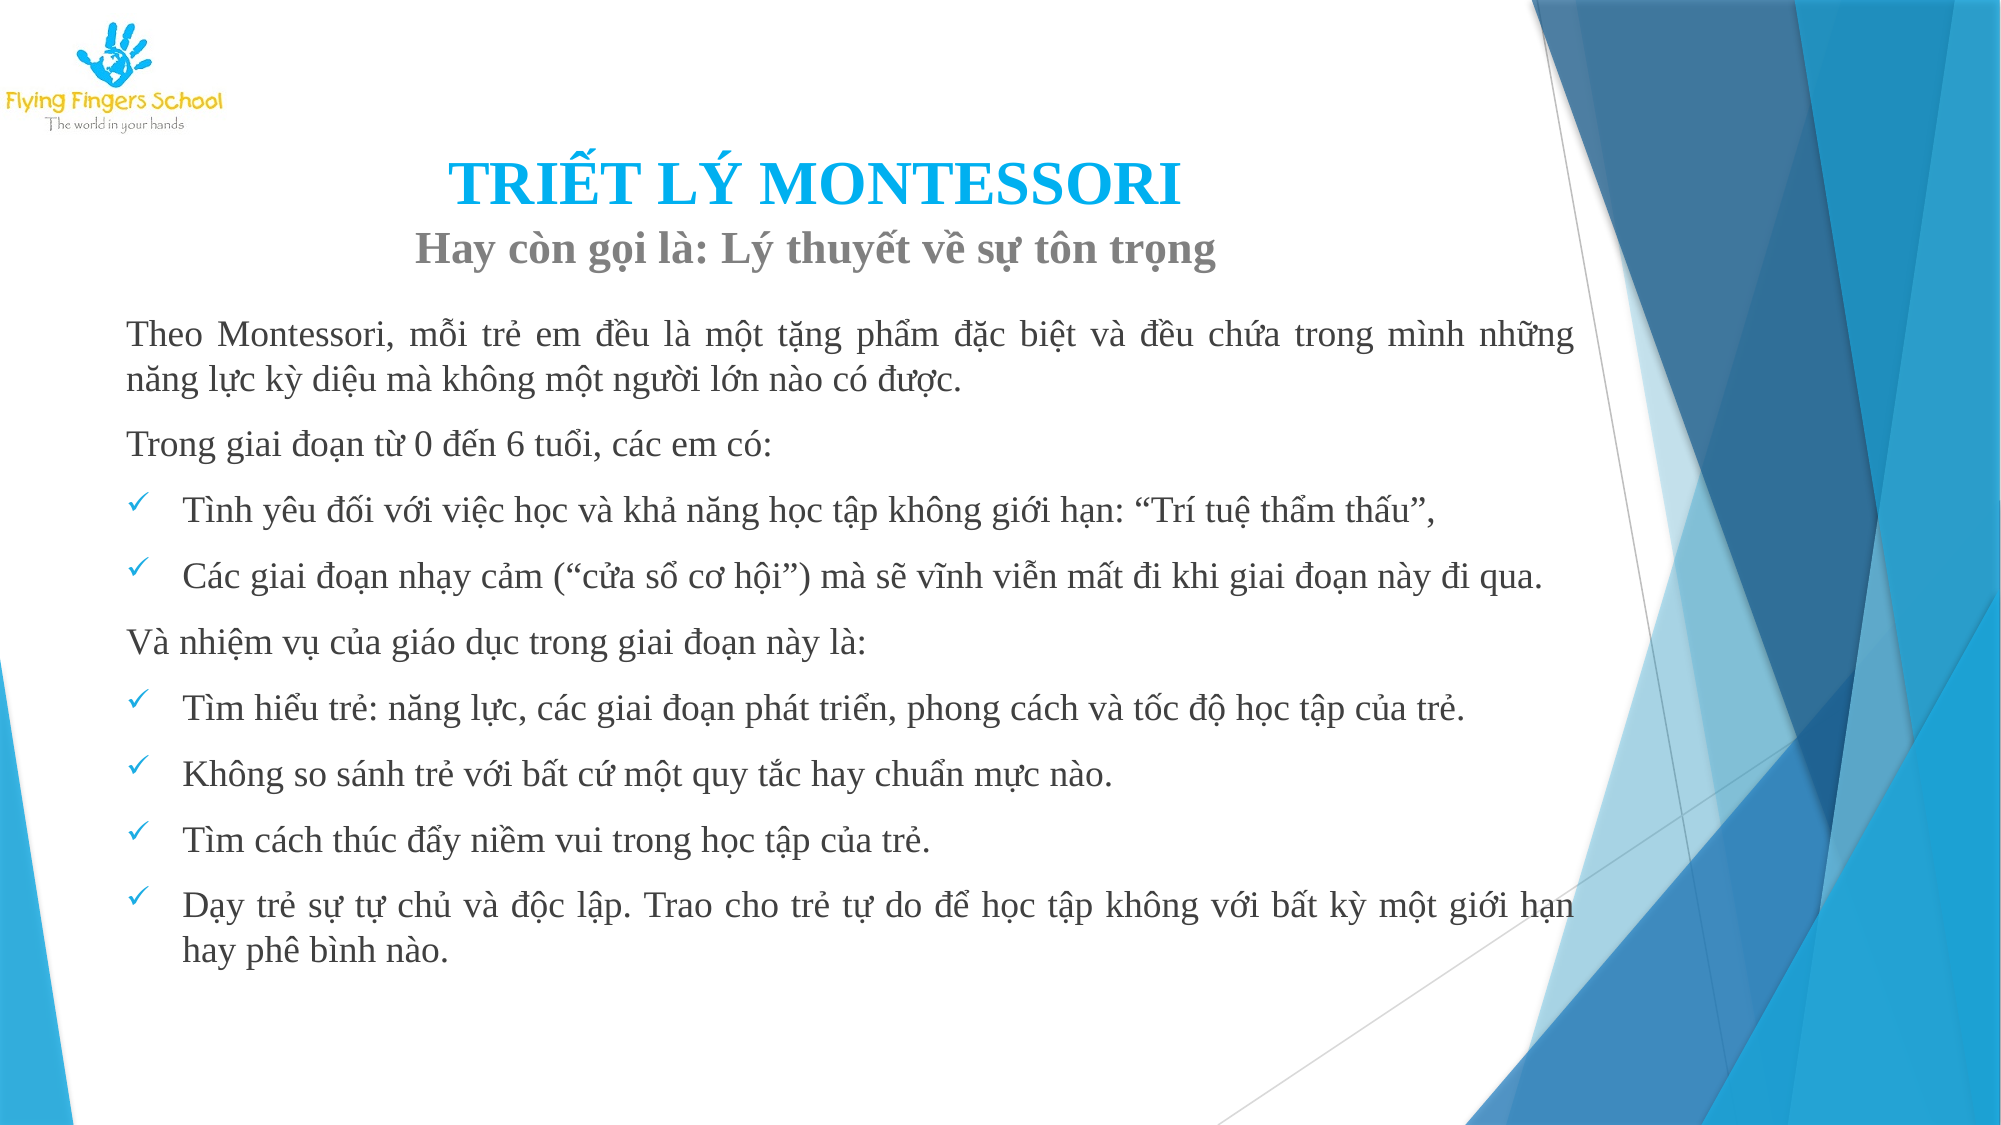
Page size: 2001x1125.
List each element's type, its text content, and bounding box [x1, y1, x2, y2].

picture [0, 13, 227, 136]
list Theo Montessori, mỗi trẻ em đều là một tặng phẩm đặc biệt và đều chứa trong mình những năng lực kỳ diệu mà không một người lớn nào có được. Trong giai đoạn từ 0 đến 6 tuổi, các em có: Tình yêu đối với việc học và khả năng học tập không giới hạn: “Trí tuệ thẩm thấu”, Các giai đoạn nhạy cảm (“cửa sổ cơ hội”) mà sẽ vĩnh viễn mất đi khi giai đoạn này đi qua. Và nhiệm vụ của giáo dục trong giai đoạn này là: Tìm hiểu trẻ: năng lực, các giai đoạn phát triển, phong cách và tốc độ học tập của trẻ. Không so sánh trẻ với bất cứ một quy tắc hay chuẩn mực nào. Tìm cách thúc đẩy niềm vui trong học tập của trẻ. Dạy trẻ sự tự chủ và độc lập. Trao cho trẻ tự do để học tập không với bất kỳ một giới hạn hay phê bình nào. [111, 301, 1592, 991]
title TRIẾT LÝ MONTESSORI Hay còn gọi là: Lý thuyết về sự tôn trọng [111, 134, 1522, 301]
